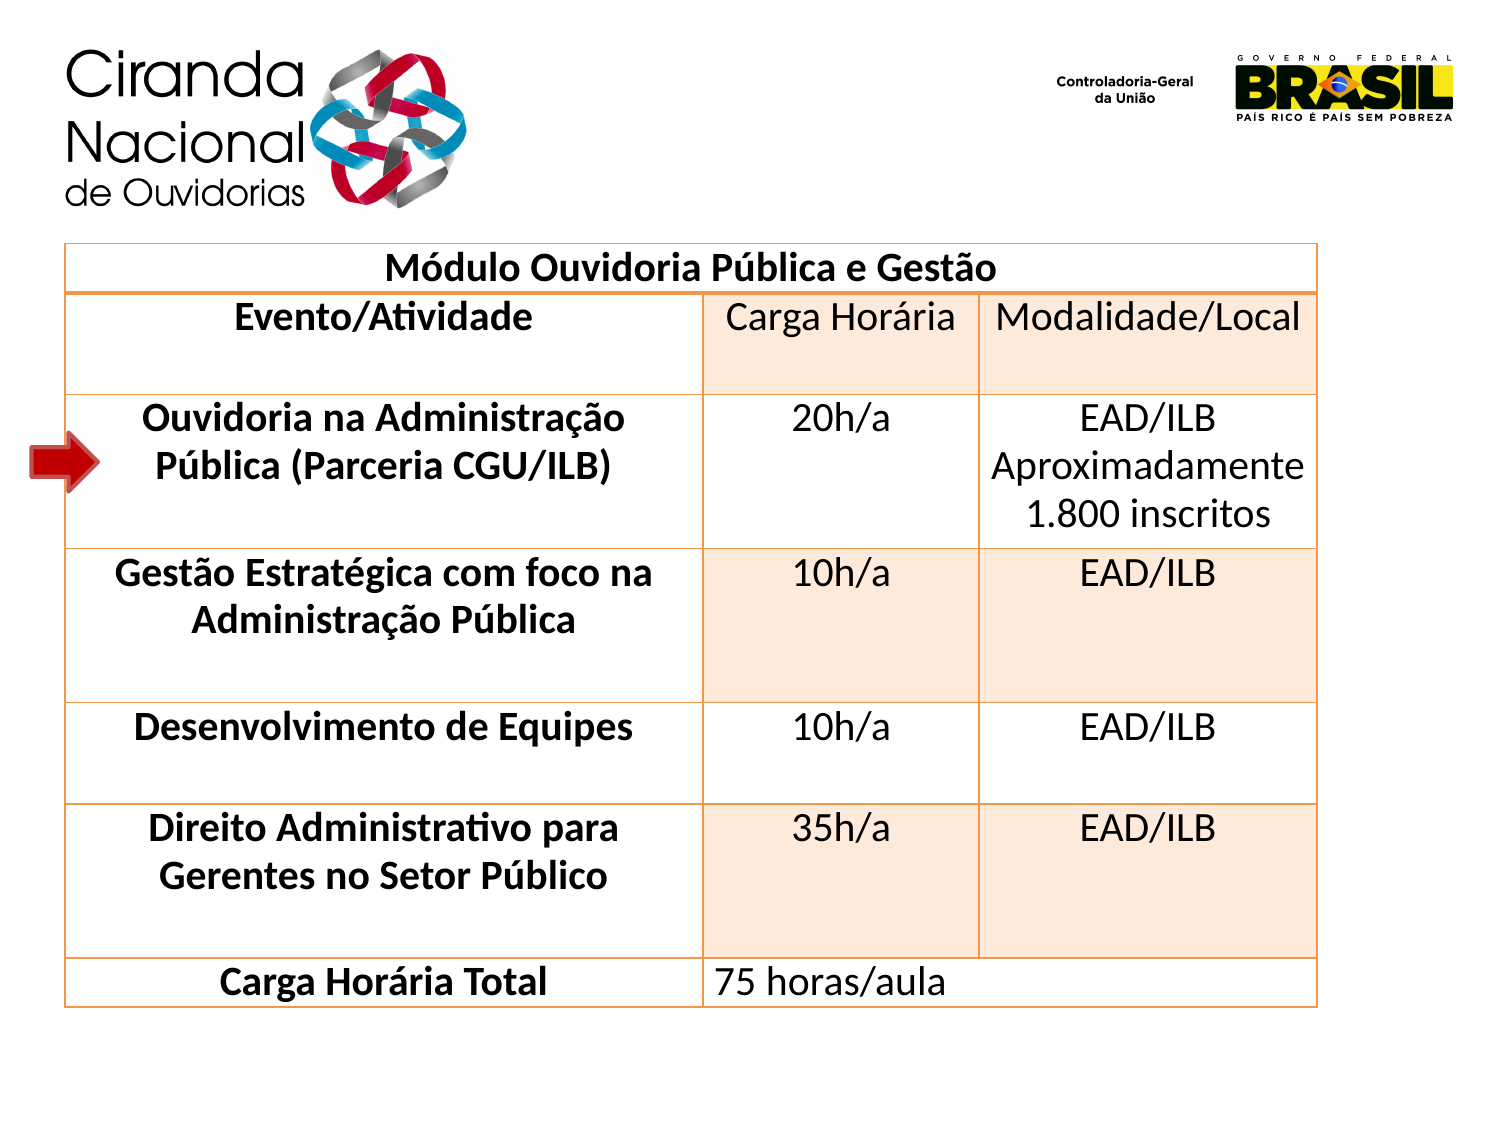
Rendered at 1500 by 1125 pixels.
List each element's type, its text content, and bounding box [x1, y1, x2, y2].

table_cell Carga Horária Total [66, 959, 702, 1006]
table_cell Ouvidoria na Administração Pública (Parceria CGU/ILB) [66, 395, 702, 548]
table_cell 35h/a [704, 805, 978, 957]
picture [1056, 55, 1453, 121]
table_cell 75 horas/aula [704, 959, 1316, 1006]
text_box [29, 430, 101, 494]
table_header Módulo Ouvidoria Pública e Gestão [66, 244, 1316, 291]
table_cell Modalidade/Local [980, 295, 1316, 394]
table_cell EAD/ILB [980, 805, 1316, 957]
table_cell Direito Administrativo para Gerentes no Setor Público [66, 805, 702, 957]
table_cell Gestão Estratégica com foco na Administração Pública [66, 549, 702, 702]
table_cell 10h/a [704, 703, 978, 803]
picture [64, 42, 467, 214]
table_cell Desenvolvimento de Equipes [66, 703, 702, 803]
table_cell EAD/ILB [980, 703, 1316, 803]
table_cell 20h/a [704, 395, 978, 548]
table_cell 10h/a [704, 549, 978, 702]
table_cell Evento/Atividade [66, 295, 702, 394]
table_cell EAD/ILB [980, 549, 1316, 702]
table_cell Carga Horária [704, 295, 978, 394]
table_cell EAD/ILB Aproximadamente 1.800 inscritos [980, 395, 1316, 548]
